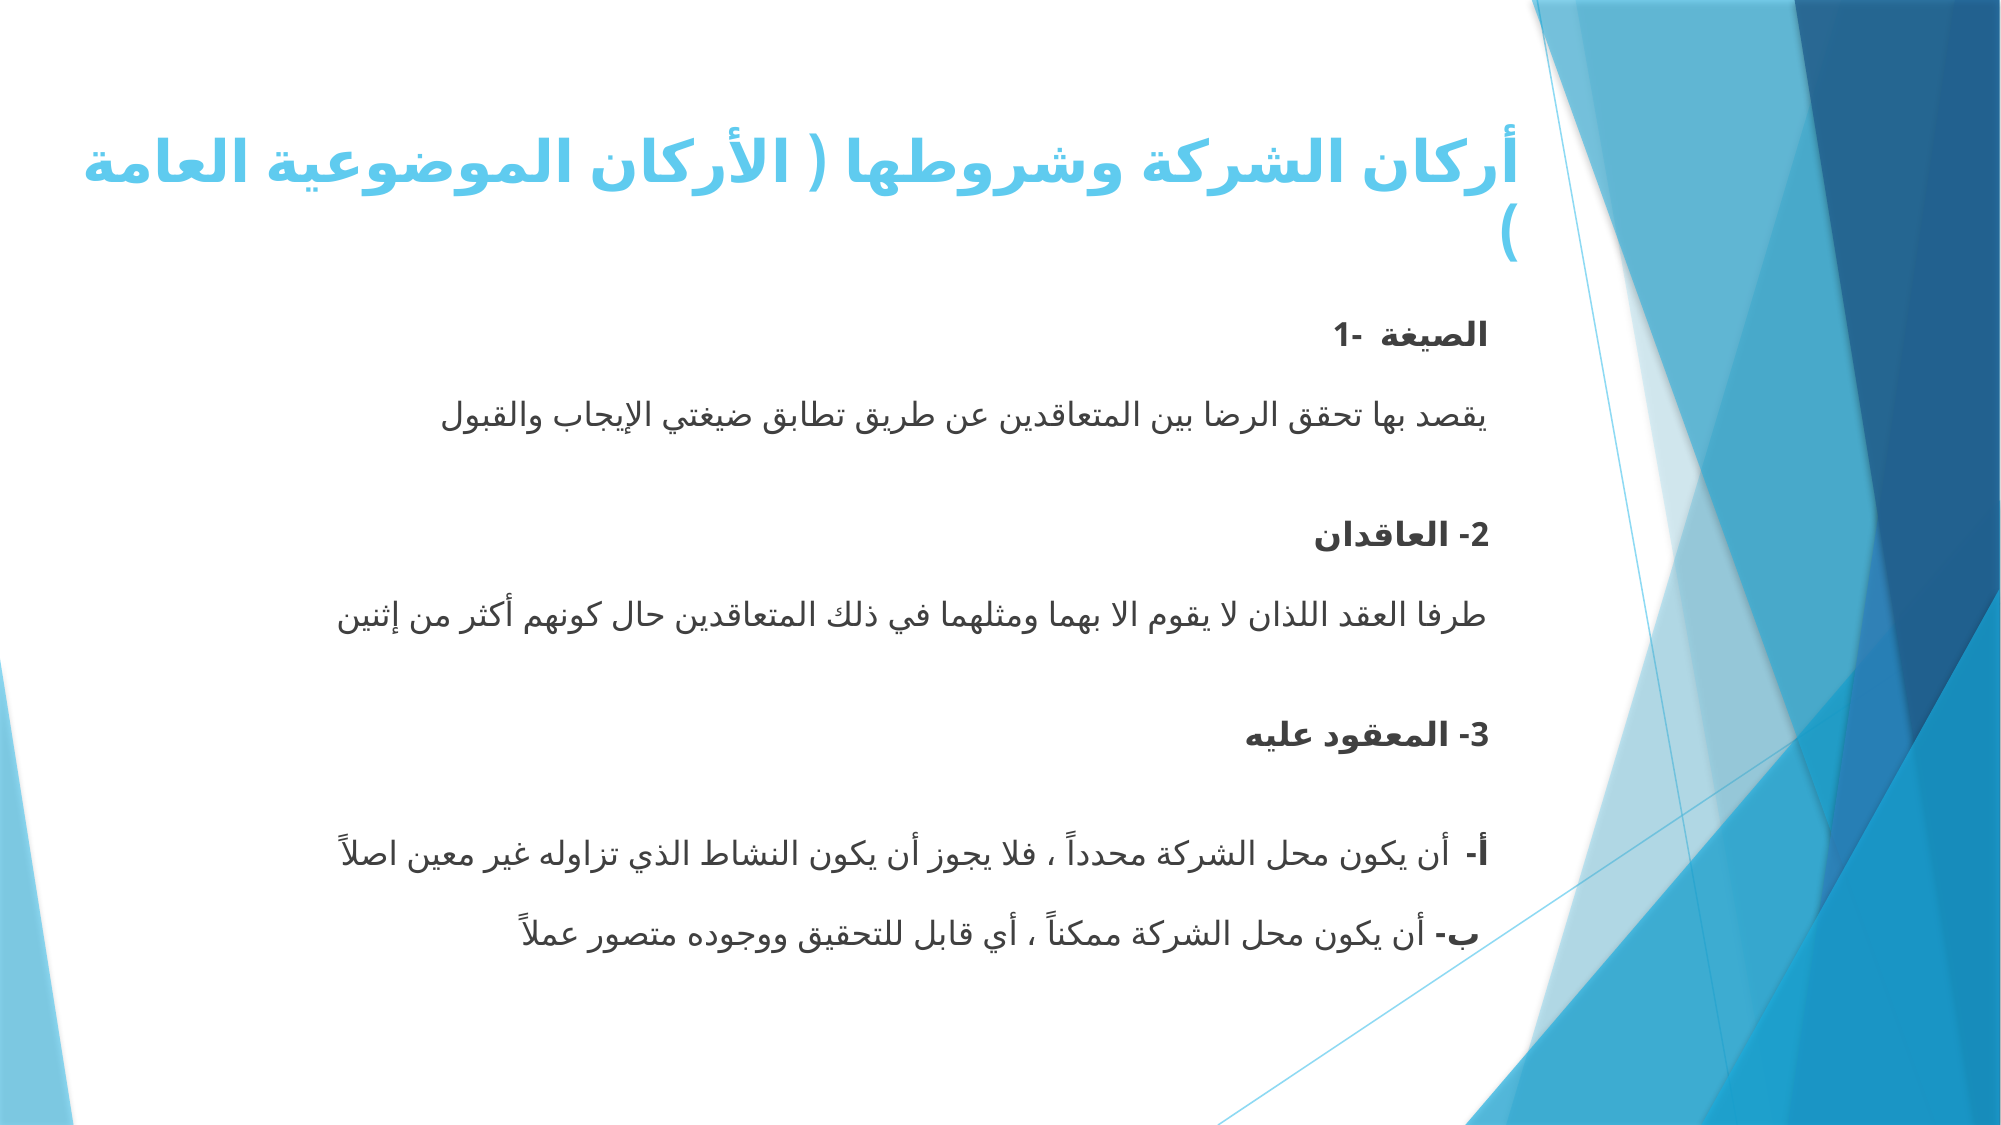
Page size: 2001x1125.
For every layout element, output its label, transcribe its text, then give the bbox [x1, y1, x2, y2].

list 1- الصيغة يقصد بها تحقق الرضا بين المتعاقدين عن طريق تطابق ضيغتي الإيجاب والقبول 2- العاقدان طرفا العقد اللذان لا يقوم الا بهما ومثلهما في ذلك المتعاقدين حال كونهم أكثر من إثنين 3- المعقود عليه أ- أن يكون محل الشركة محدداً ، فلا يجوز أن يكون النشاط الذي تزاوله غير معين اصلاً ب- أن يكون محل الشركة ممكناً ، أي قابل للتحقيق ووجوده متصور عملاً [93, 305, 1505, 983]
title أركان الشركة وشروطها ( الأركان الموضوعية العامة ) [57, 117, 1536, 279]
